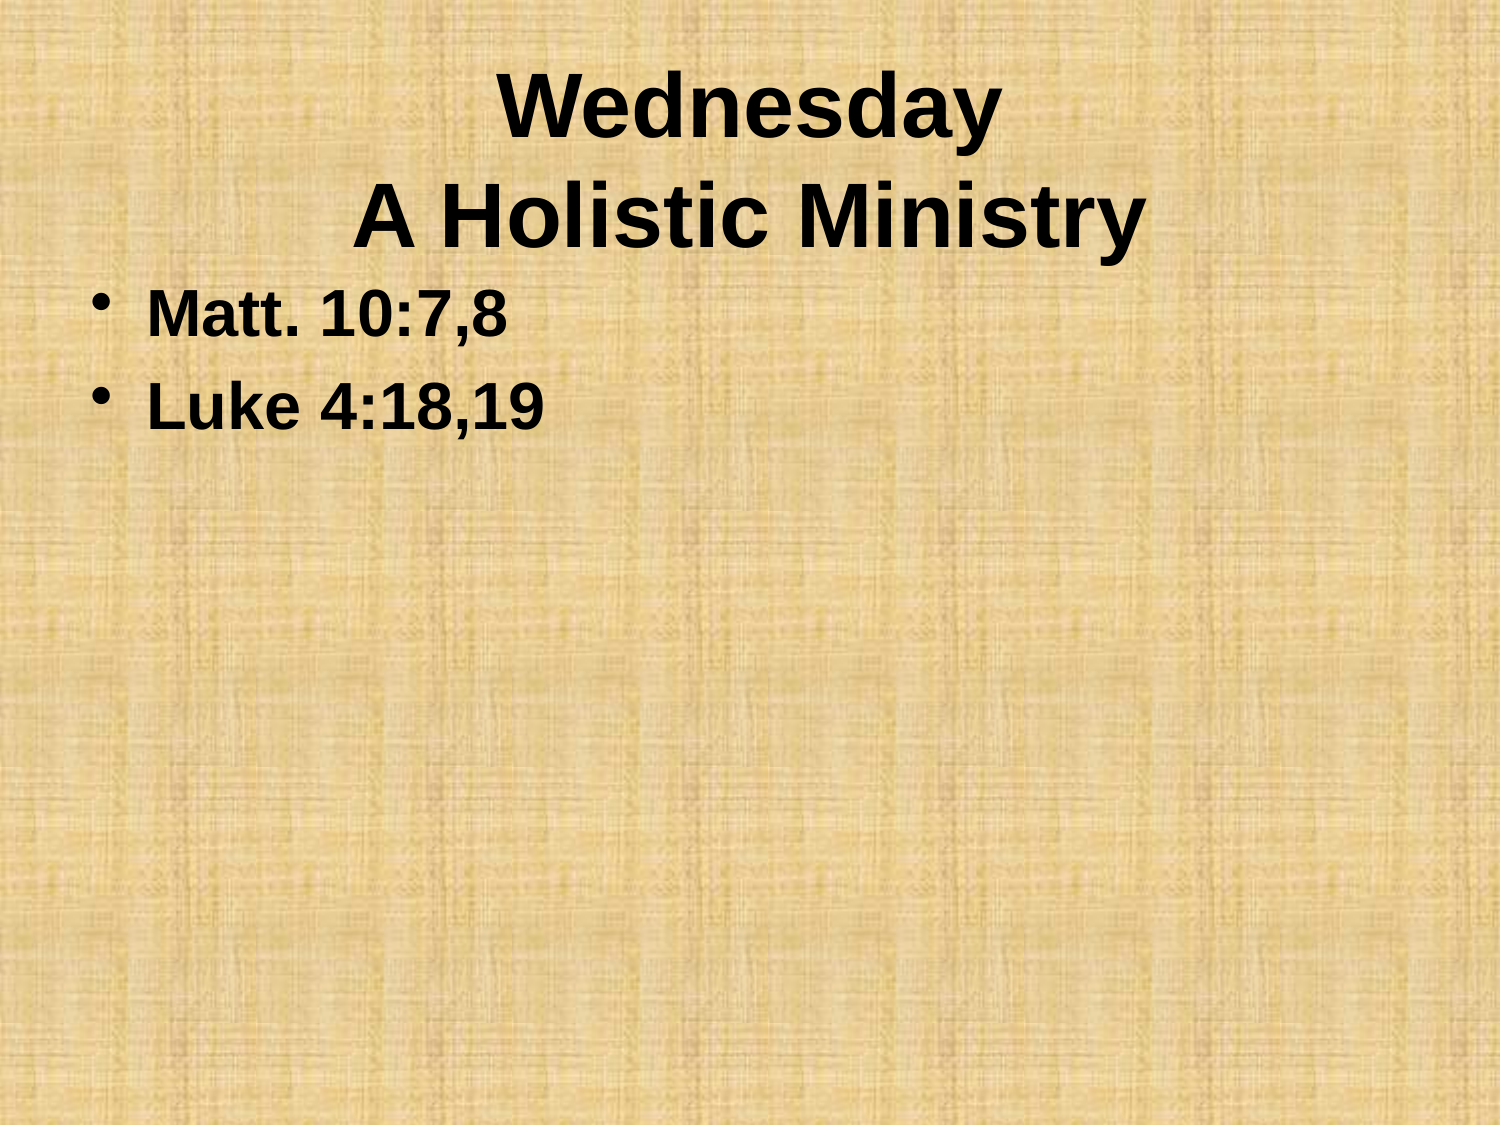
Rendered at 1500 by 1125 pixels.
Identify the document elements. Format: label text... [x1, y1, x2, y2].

title Wednesday A Holistic Ministry [74, 62, 1426, 251]
list Matt. 10:7,8 Luke 4:18,19 [74, 262, 1426, 1006]
picture [0, 0, 1500, 1125]
